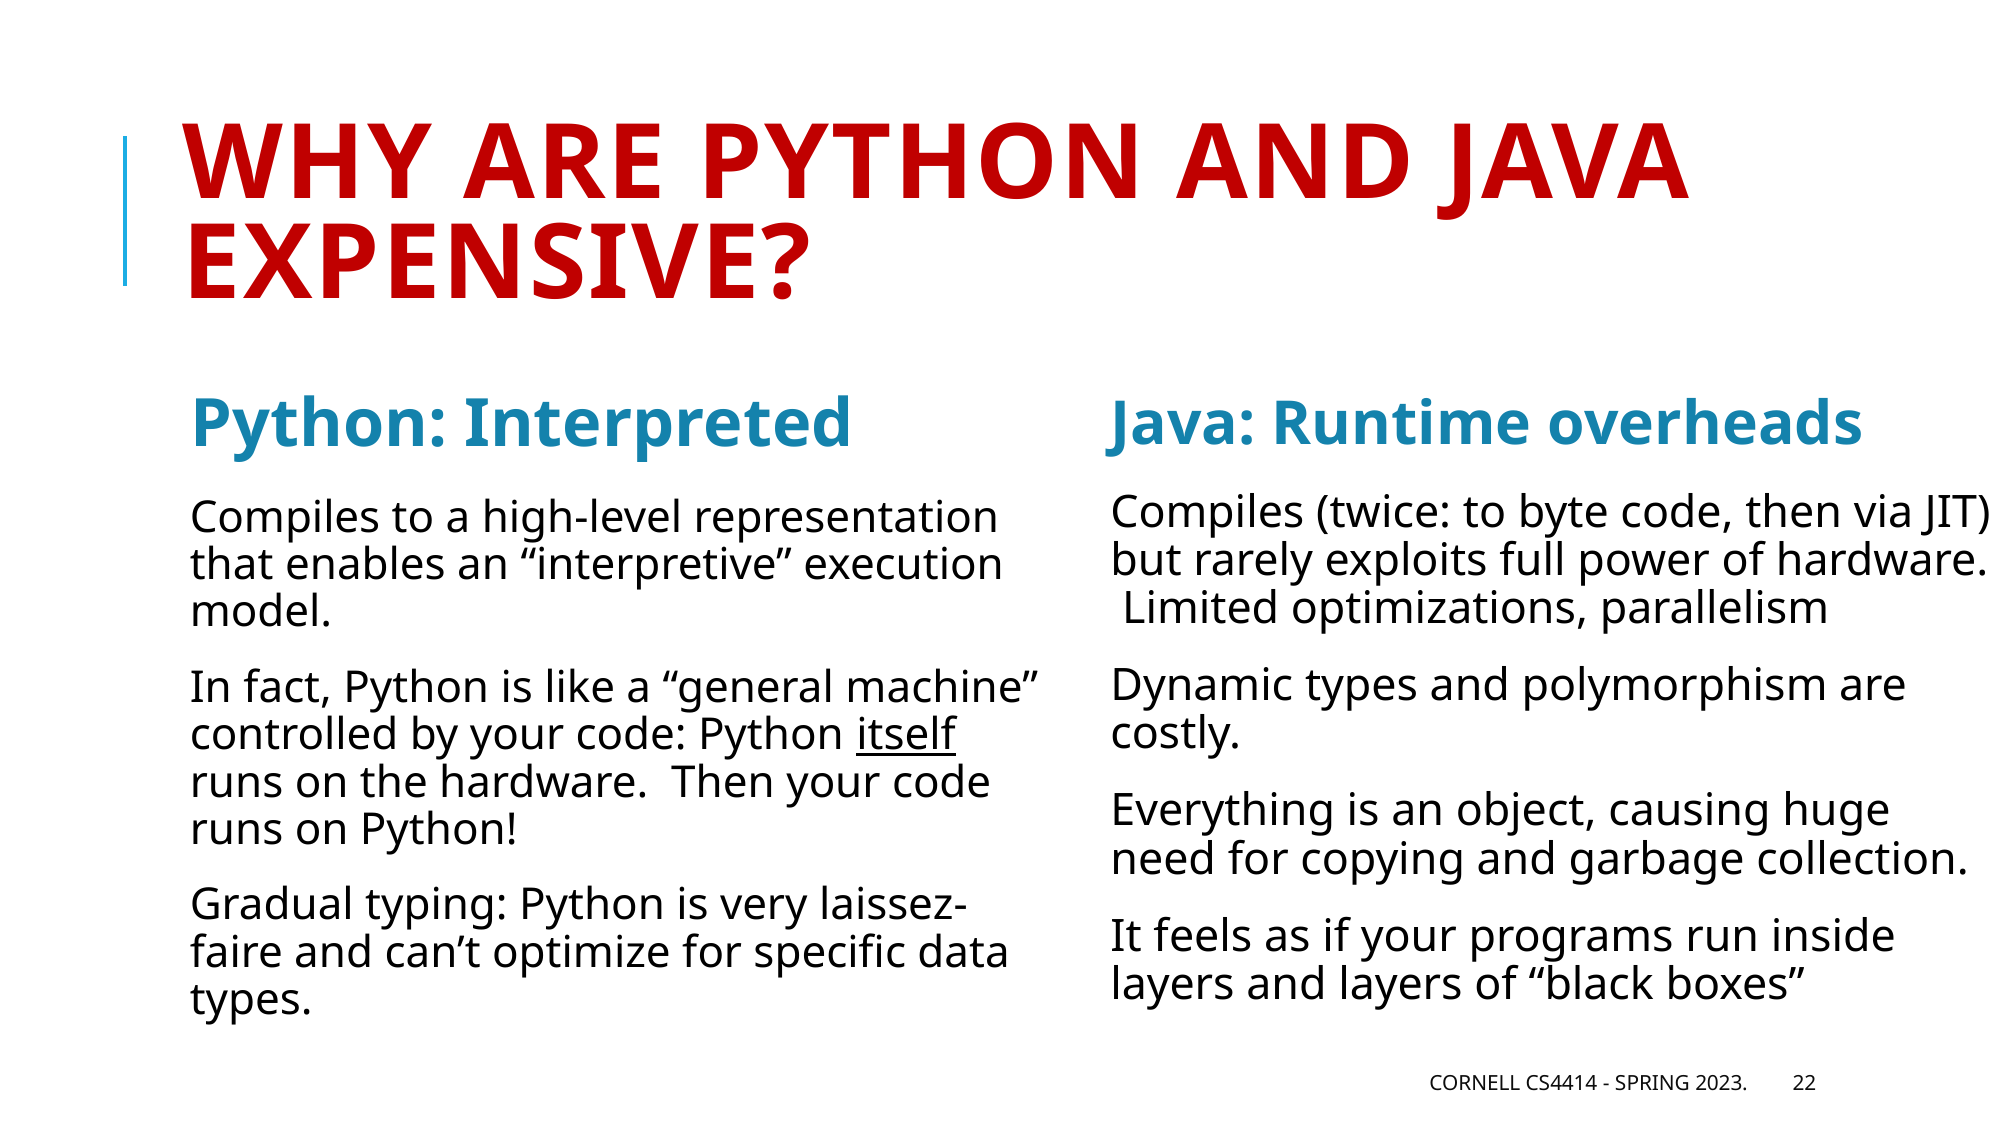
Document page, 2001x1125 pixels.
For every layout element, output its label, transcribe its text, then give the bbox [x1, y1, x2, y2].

footer Cornell CS4414 - Spring 2023. [794, 1061, 1763, 1107]
title Why are Python and Java expensive? [168, 96, 1938, 342]
list Python: Interpreted [168, 357, 1024, 486]
list Compiles to a high-level representation that enables an “interpretive” execution model. In fact, Python is like a “general machine” controlled by your code: Python itself runs on the hardware. Then your code runs on Python! Gradual typing: Python is very laissez-faire and can’t optimize for specific data types. [168, 486, 1052, 1035]
list Java: Runtime overheads [1088, 357, 1938, 480]
slide_number 22 [1777, 1061, 1938, 1107]
list Compiles (twice: to byte code, then via JIT) but rarely exploits full power of hardware. Limited optimizations, parallelism Dynamic types and polymorphism are costly. Everything is an object, causing huge need for copying and garbage collection. It feels as if your programs run inside layers and layers of “black boxes” [1088, 480, 2000, 1029]
